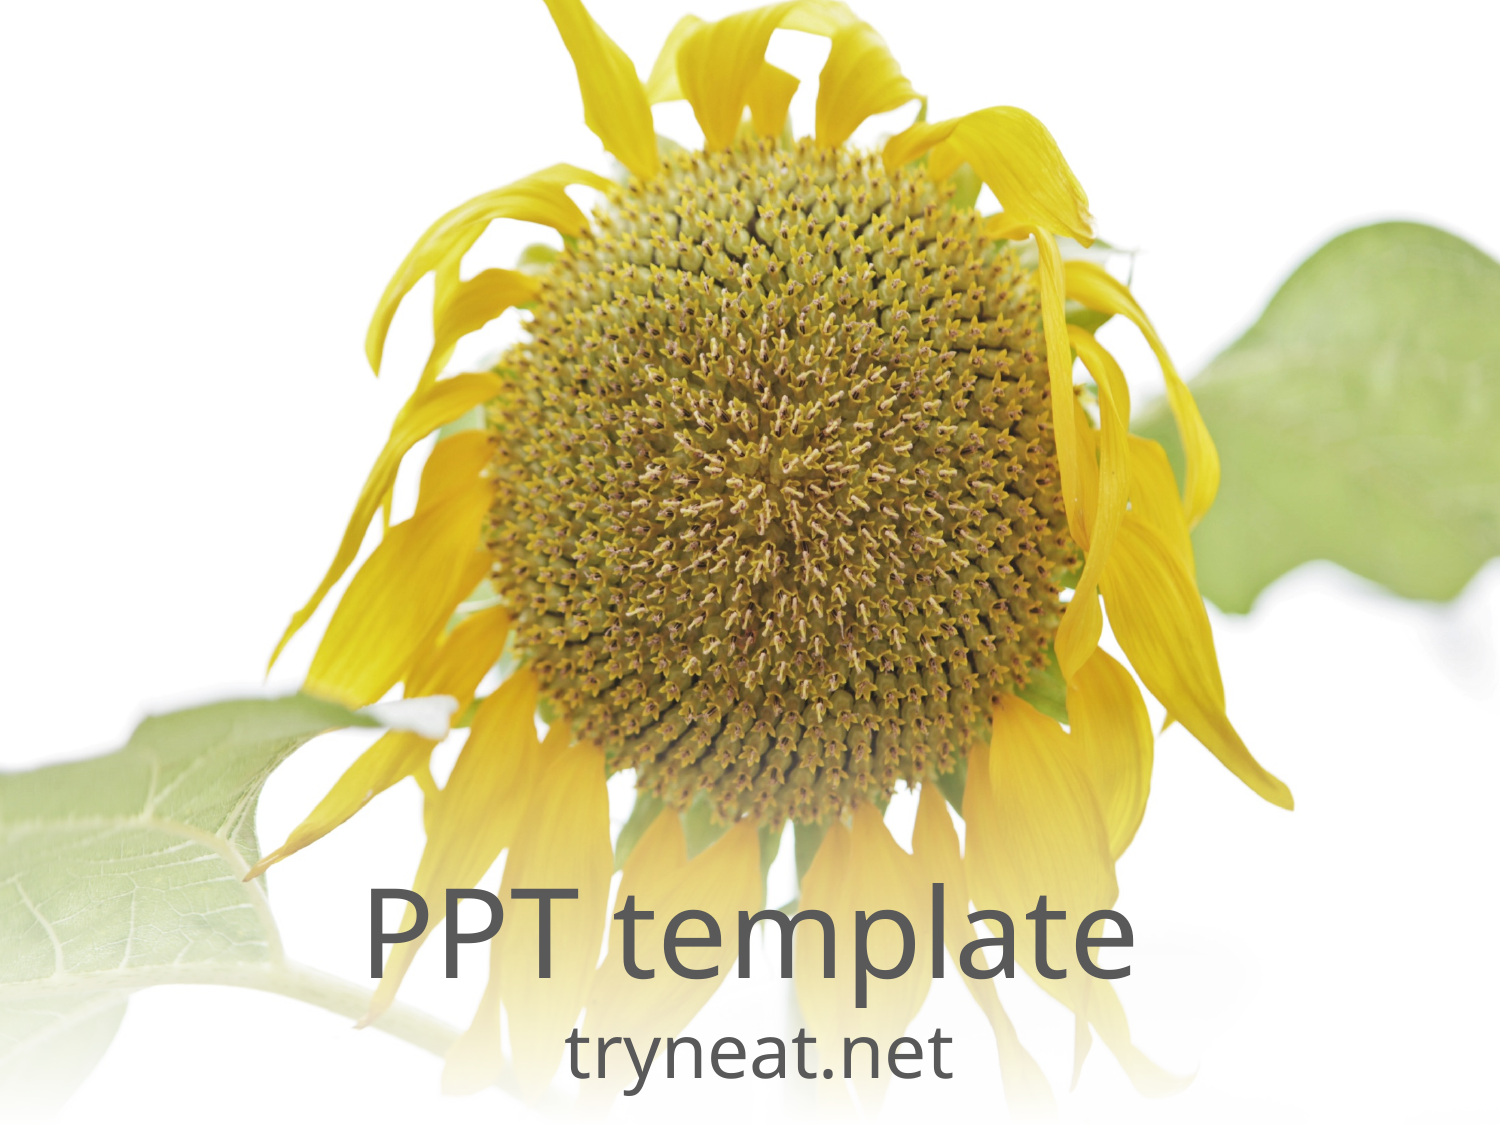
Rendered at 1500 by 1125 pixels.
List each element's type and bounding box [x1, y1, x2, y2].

text_box [0, 0, 1500, 1125]
